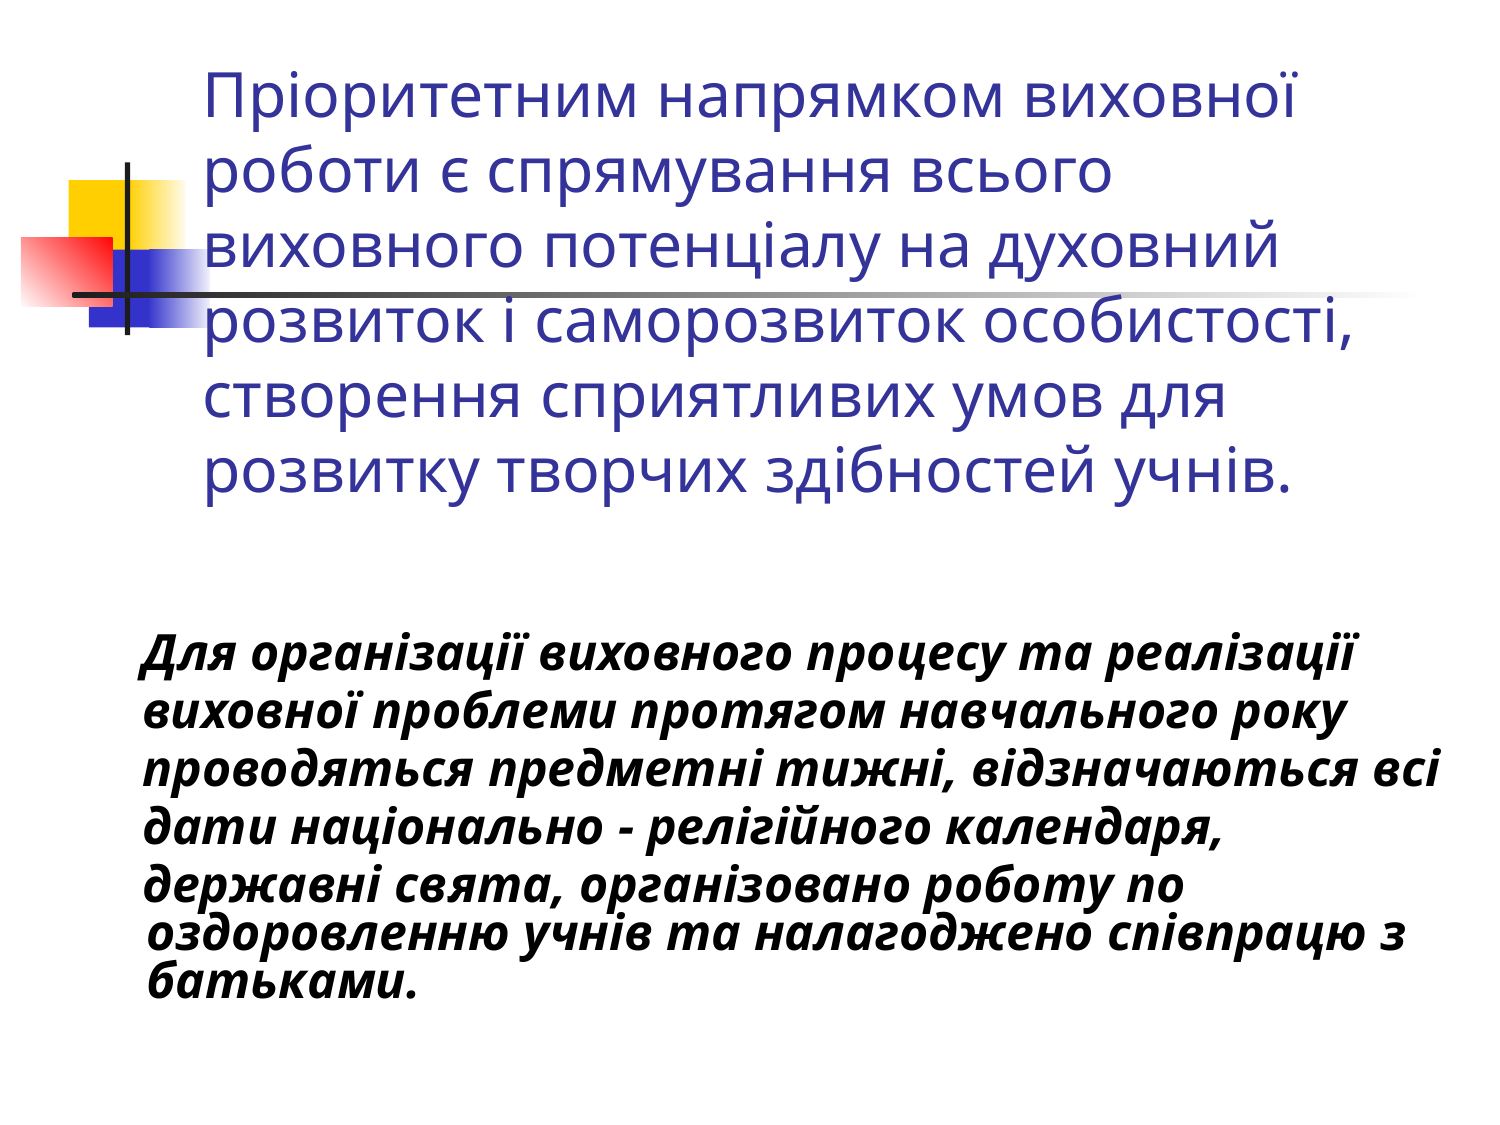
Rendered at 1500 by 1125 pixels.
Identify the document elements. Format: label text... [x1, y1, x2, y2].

list Для організації виховного процесу та реалізації виховної проблеми протягом навчального року проводяться предметні тижні, відзначаються всі дати національно - релігійного календаря, державні свята, організовано роботу по оздоровленню учнів та налагоджено співпрацю з батьками. [74, 624, 1470, 1063]
title Пріоритетним напрямком виховної роботи є спрямування всього виховного потенціалу на духовний розвиток і саморозвиток особистості, створення сприятливих умов для розвитку творчих здібностей учнів. [187, 0, 1467, 513]
